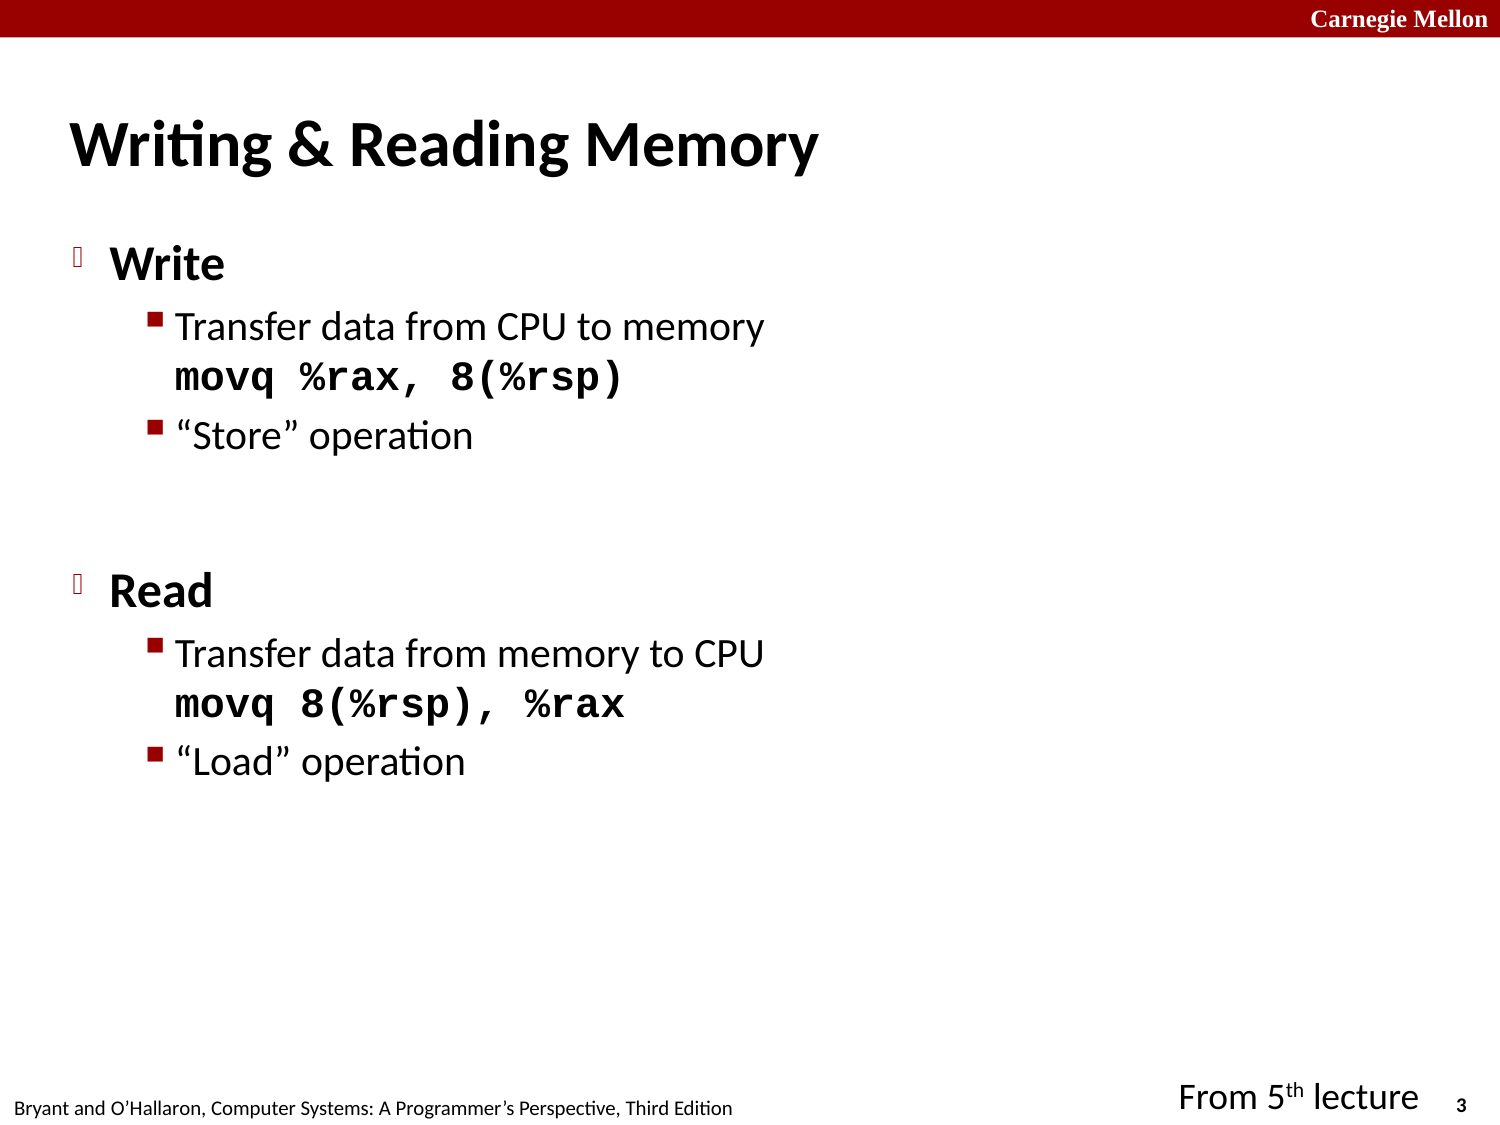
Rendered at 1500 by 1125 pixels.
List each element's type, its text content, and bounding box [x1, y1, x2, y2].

title Writing & Reading Memory [61, 92, 1218, 188]
text_box From 5th lecture [1171, 1064, 1428, 1125]
list Write Transfer data from CPU to memory movq %rax, 8(%rsp) “Store” operation Read Transfer data from memory to CPU movq 8(%rsp), %rax “Load” operation [64, 222, 1361, 1040]
slide_number 3 [1448, 1084, 1477, 1123]
